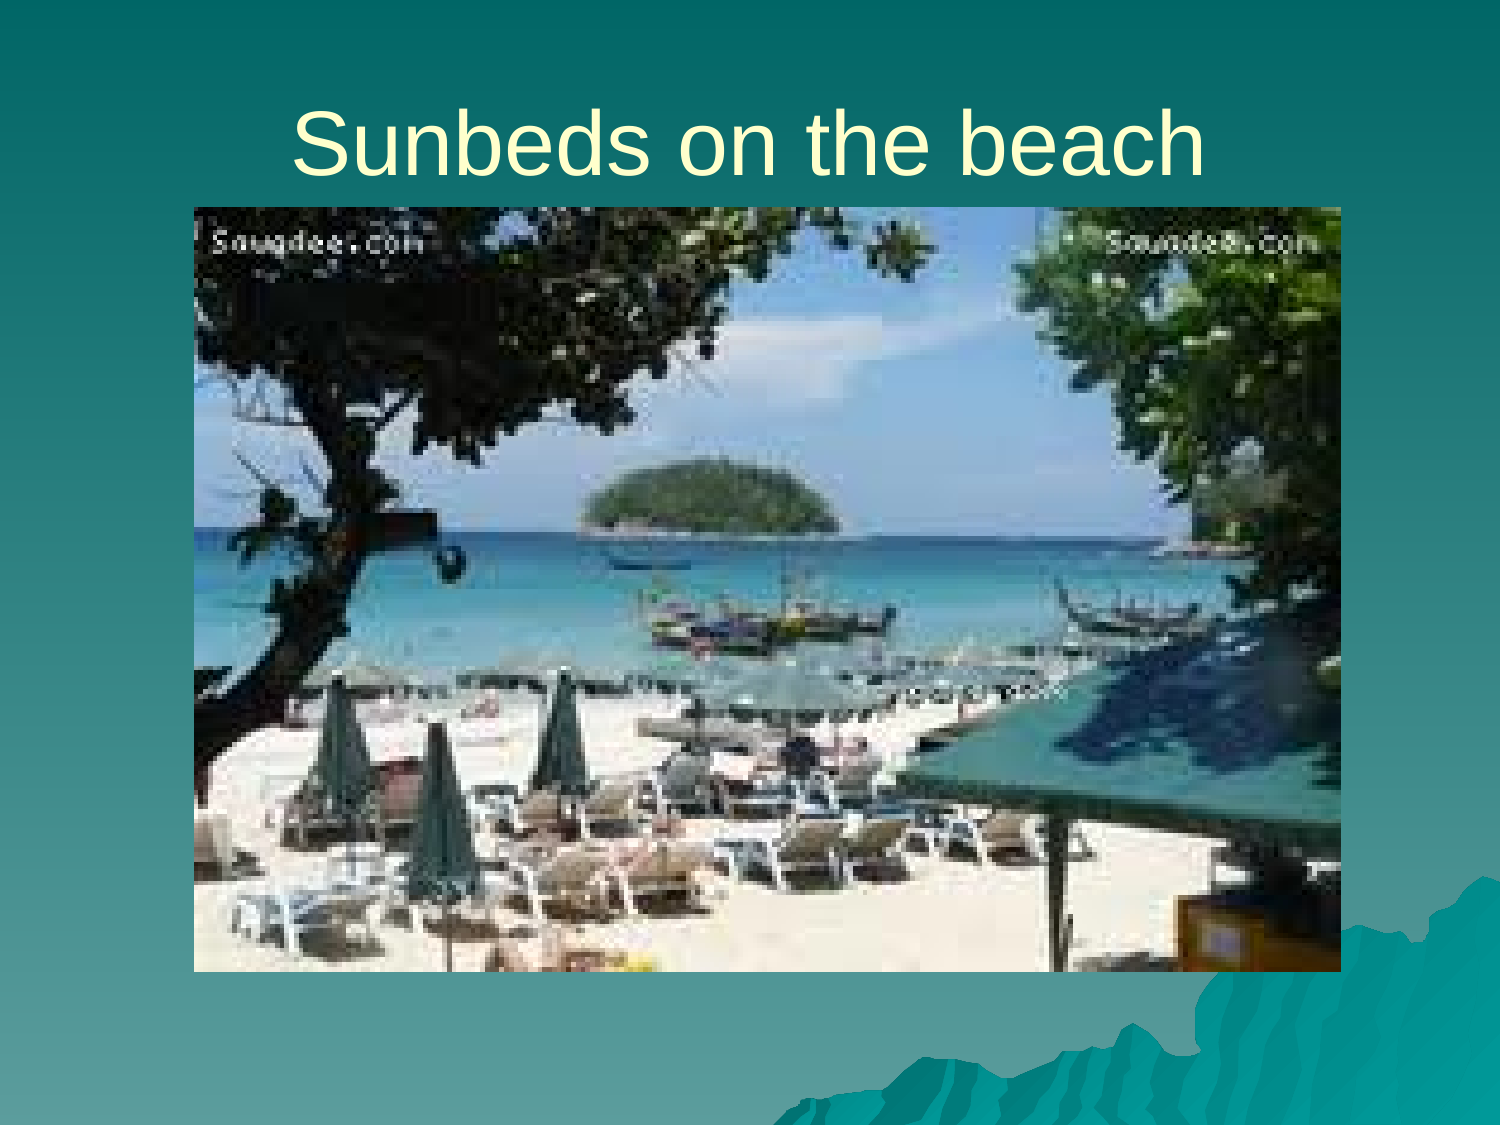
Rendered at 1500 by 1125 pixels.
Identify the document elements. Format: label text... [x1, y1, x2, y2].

picture [194, 207, 1341, 973]
title Sunbeds on the beach [74, 45, 1426, 233]
